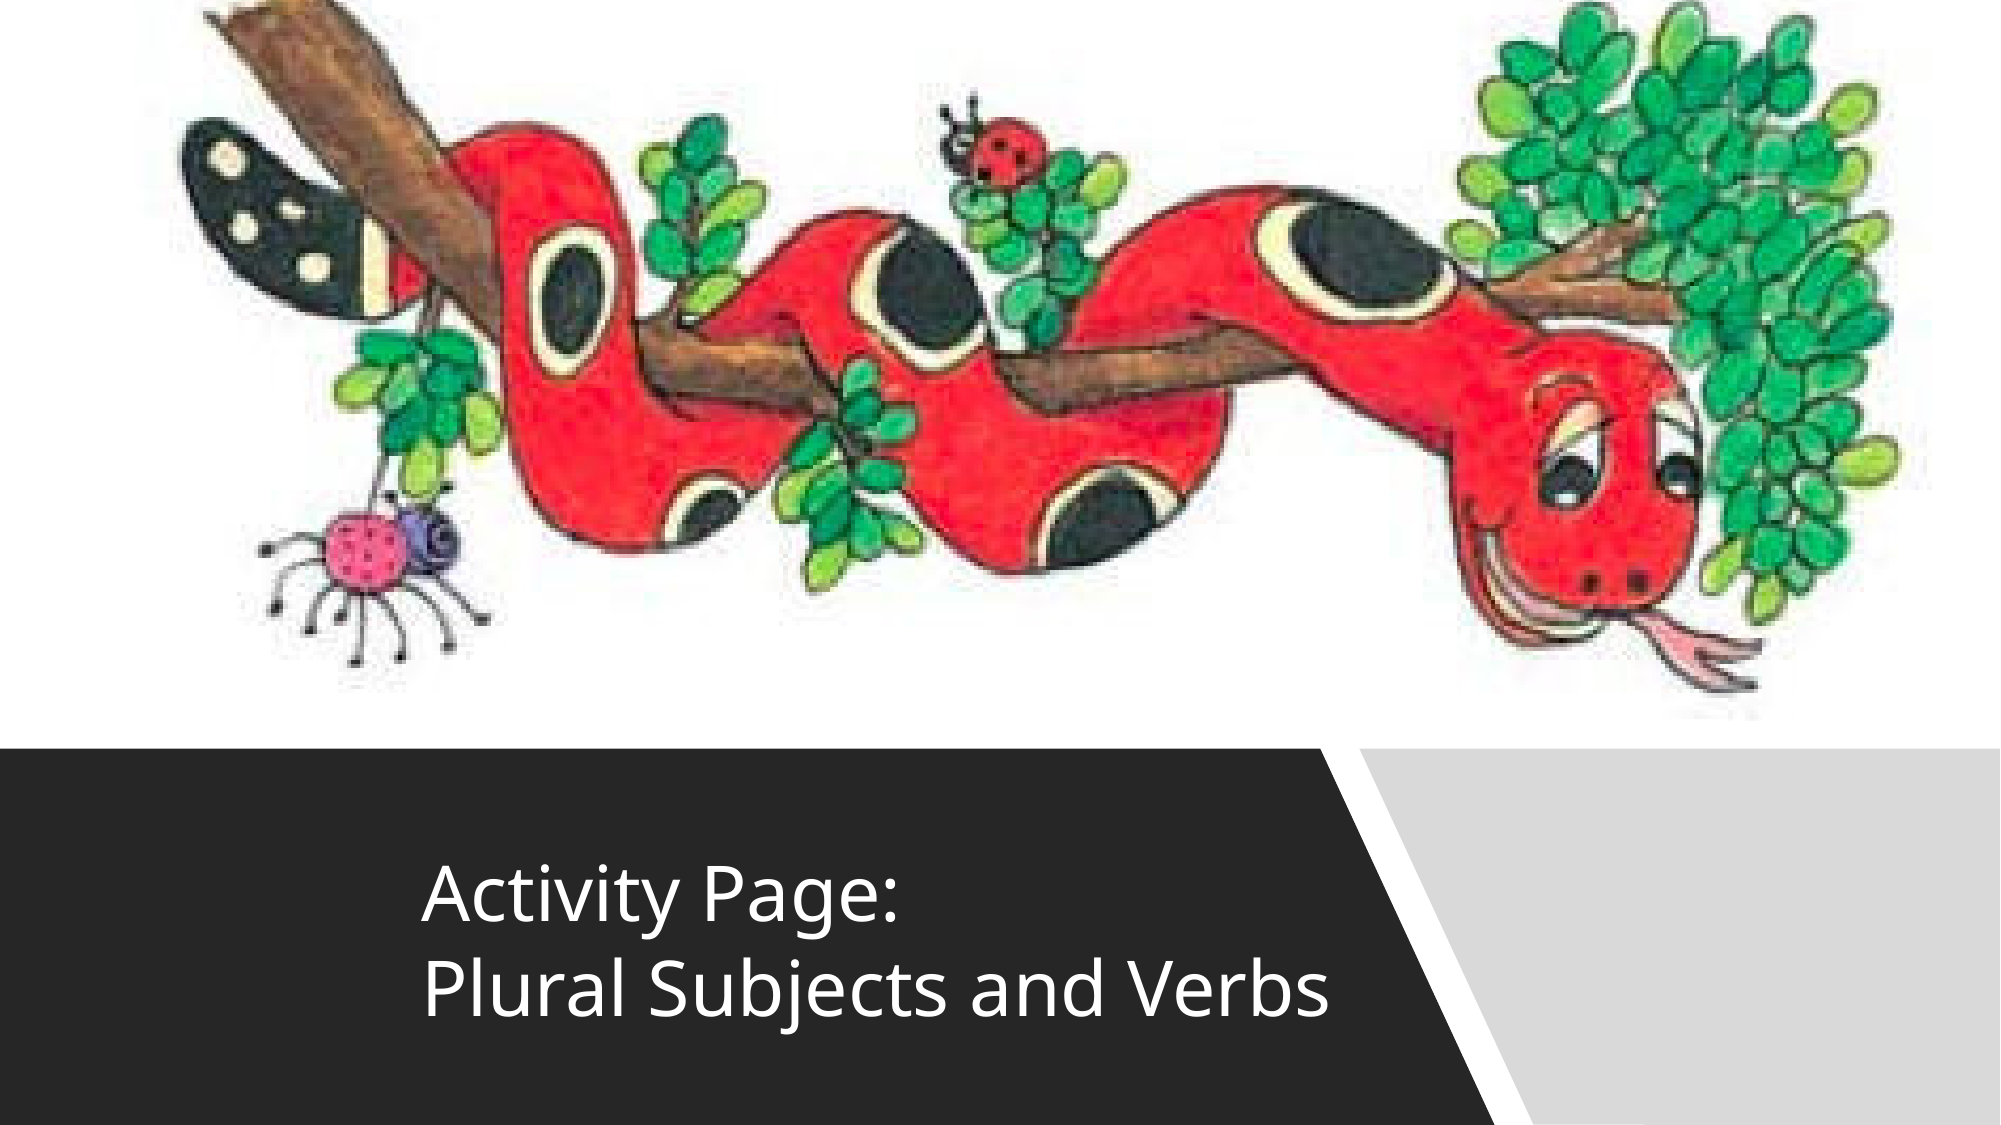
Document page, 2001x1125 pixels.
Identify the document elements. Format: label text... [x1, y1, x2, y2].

text_box Activity Page: Plural Subjects and Verbs [406, 748, 1399, 1041]
picture [0, 0, 2000, 721]
text_box [0, 747, 1496, 1125]
text_box [1357, 747, 2000, 1125]
